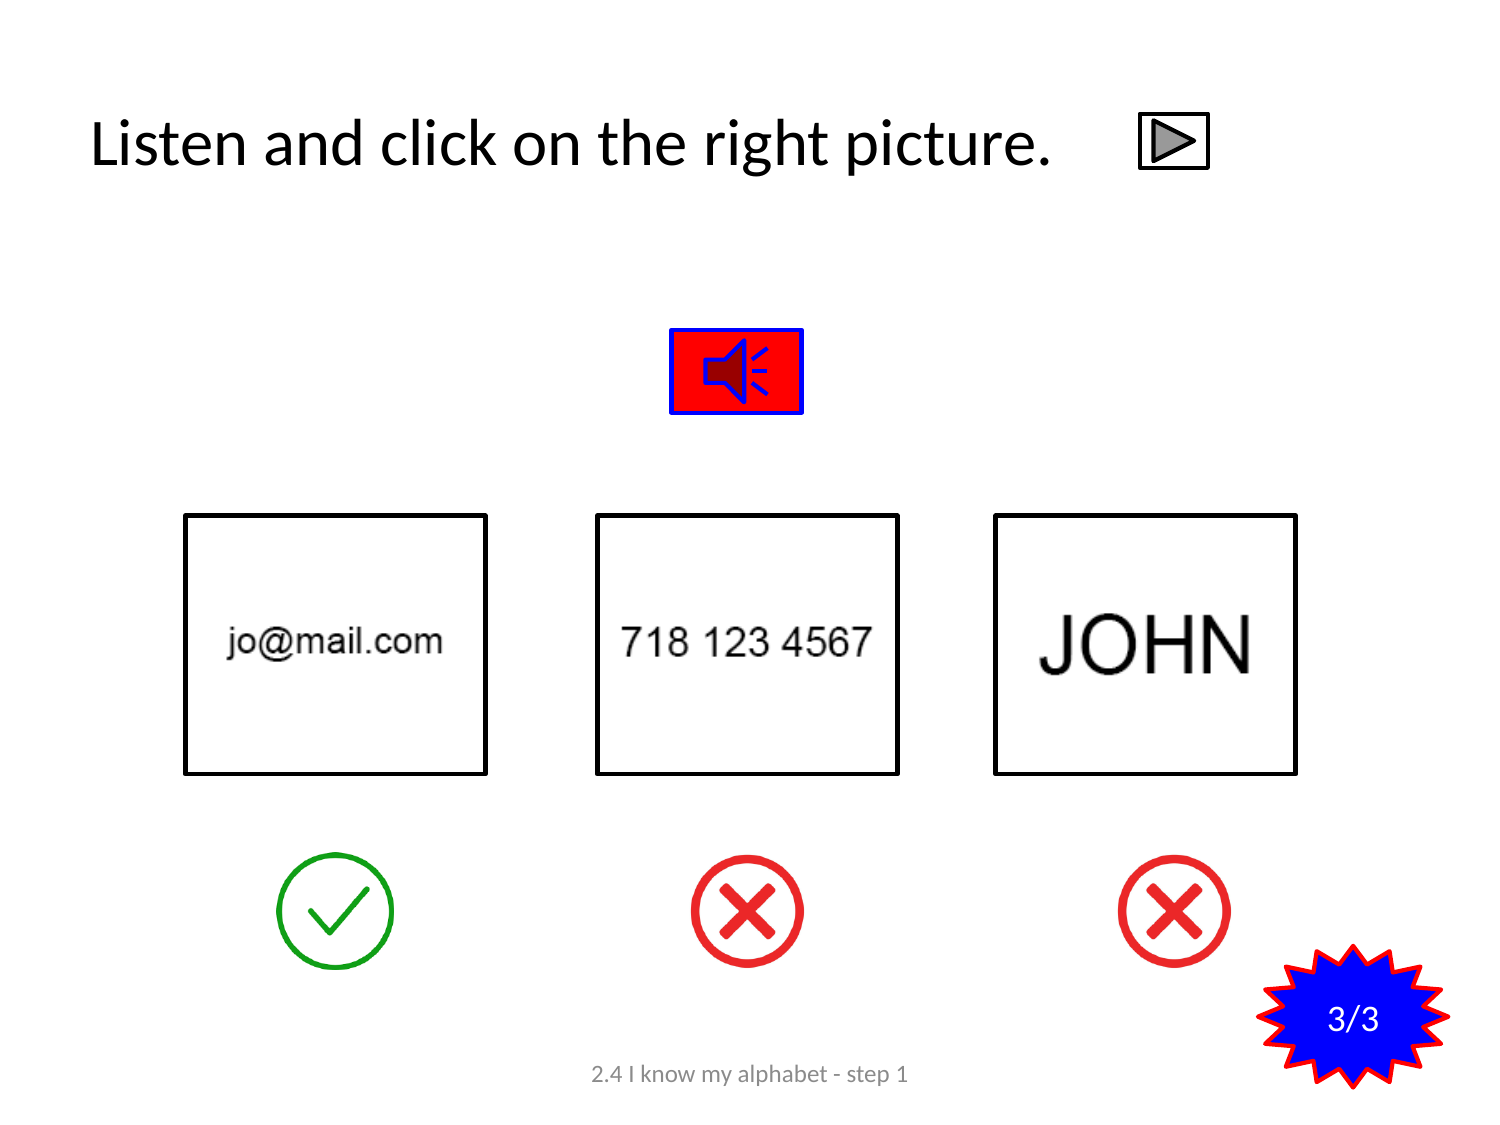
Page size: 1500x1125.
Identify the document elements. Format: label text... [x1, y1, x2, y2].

text_box [669, 328, 804, 415]
picture [187, 517, 484, 772]
picture [276, 852, 394, 970]
text_box 3/3 [1255, 943, 1451, 1090]
picture [599, 517, 896, 772]
footer 2.4 I know my alphabet - step 1 [512, 1042, 988, 1103]
picture [997, 517, 1294, 772]
title Listen and click on the right picture. [75, 45, 1425, 233]
picture [1097, 834, 1251, 988]
picture [670, 834, 824, 988]
text_box [1138, 112, 1210, 170]
